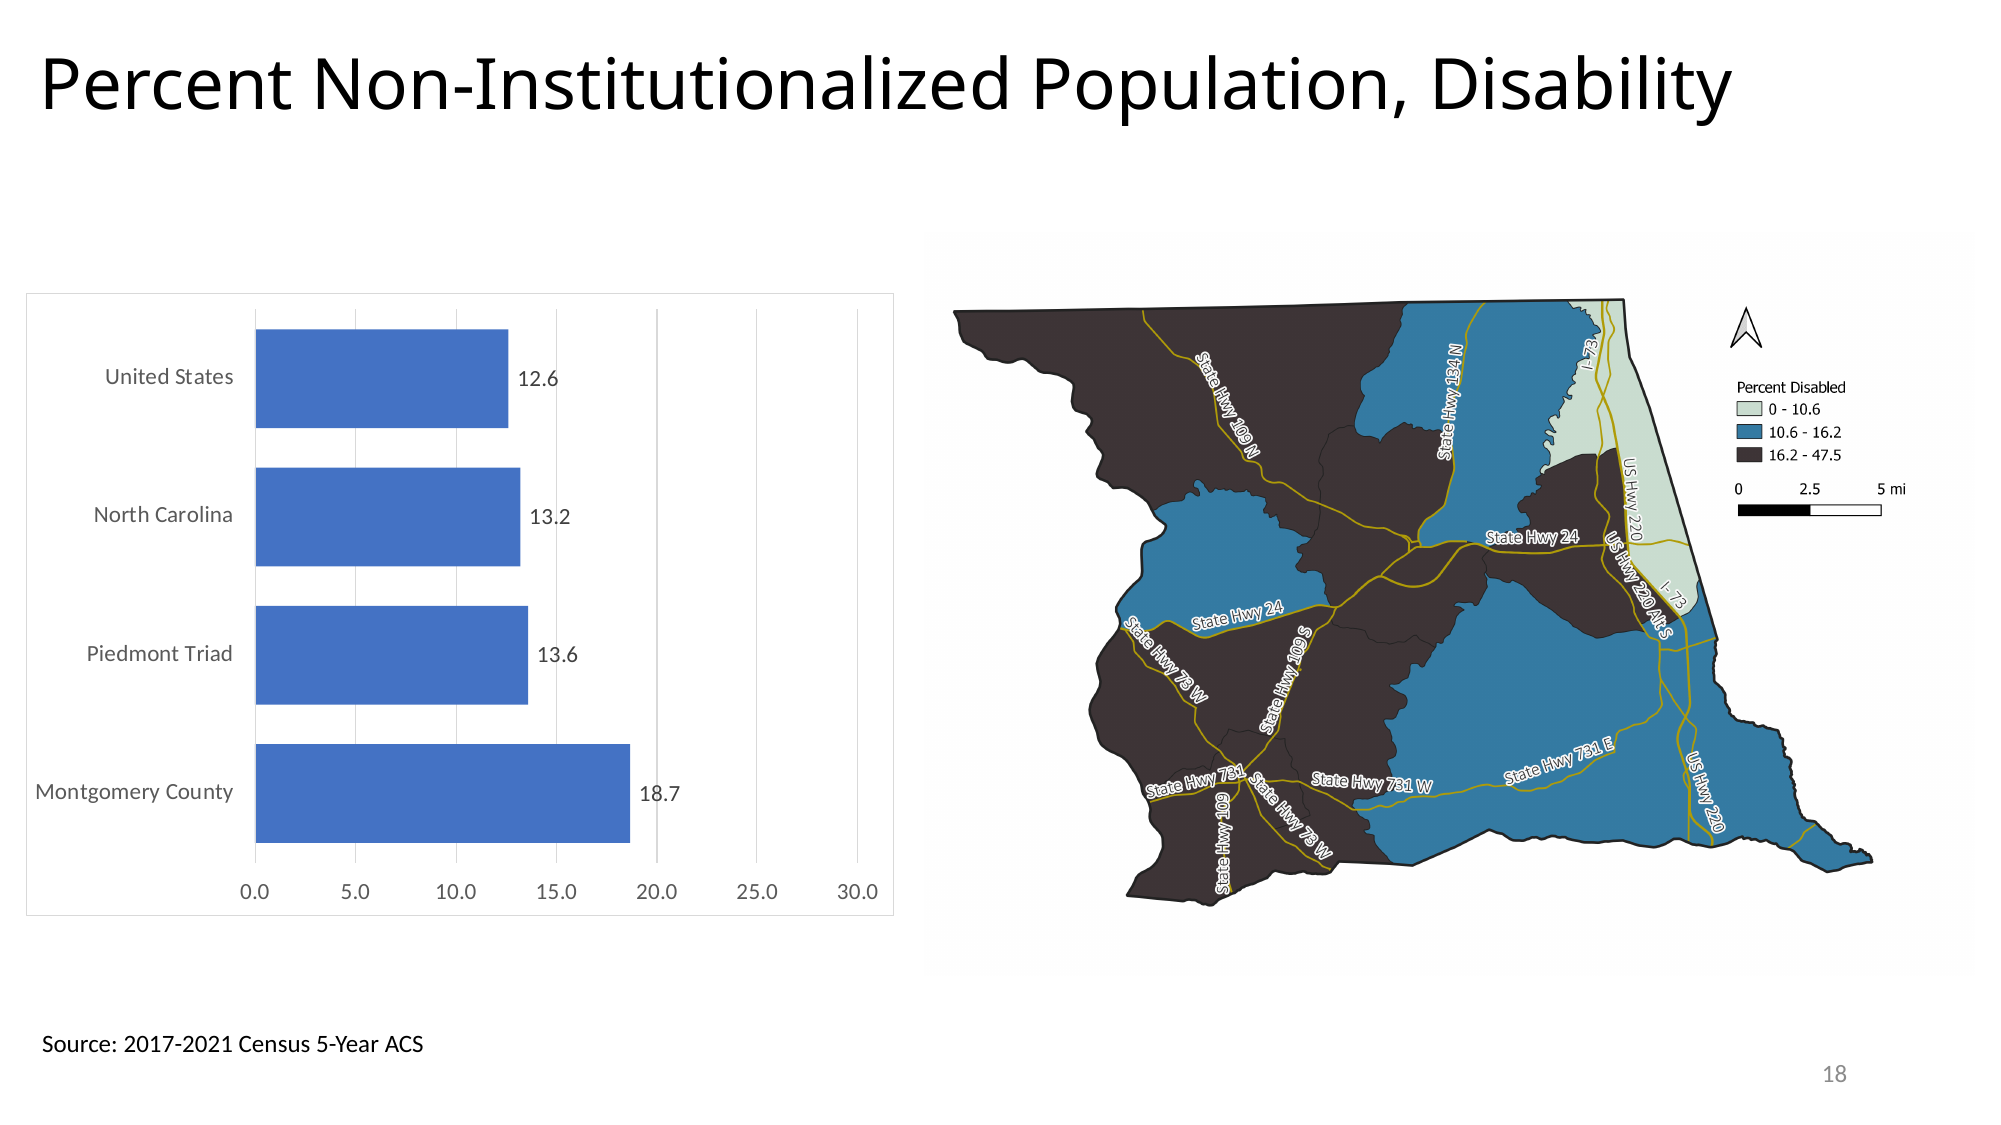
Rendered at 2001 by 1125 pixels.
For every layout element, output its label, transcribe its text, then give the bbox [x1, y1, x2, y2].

picture [924, 232, 1975, 976]
slide_number 18 [1412, 1042, 1863, 1103]
picture [24, 292, 894, 916]
title Percent Non-Institutionalized Population, Disability [24, 5, 1818, 169]
text_box Source: 2017-2021 Census 5-Year ACS [27, 1020, 440, 1065]
